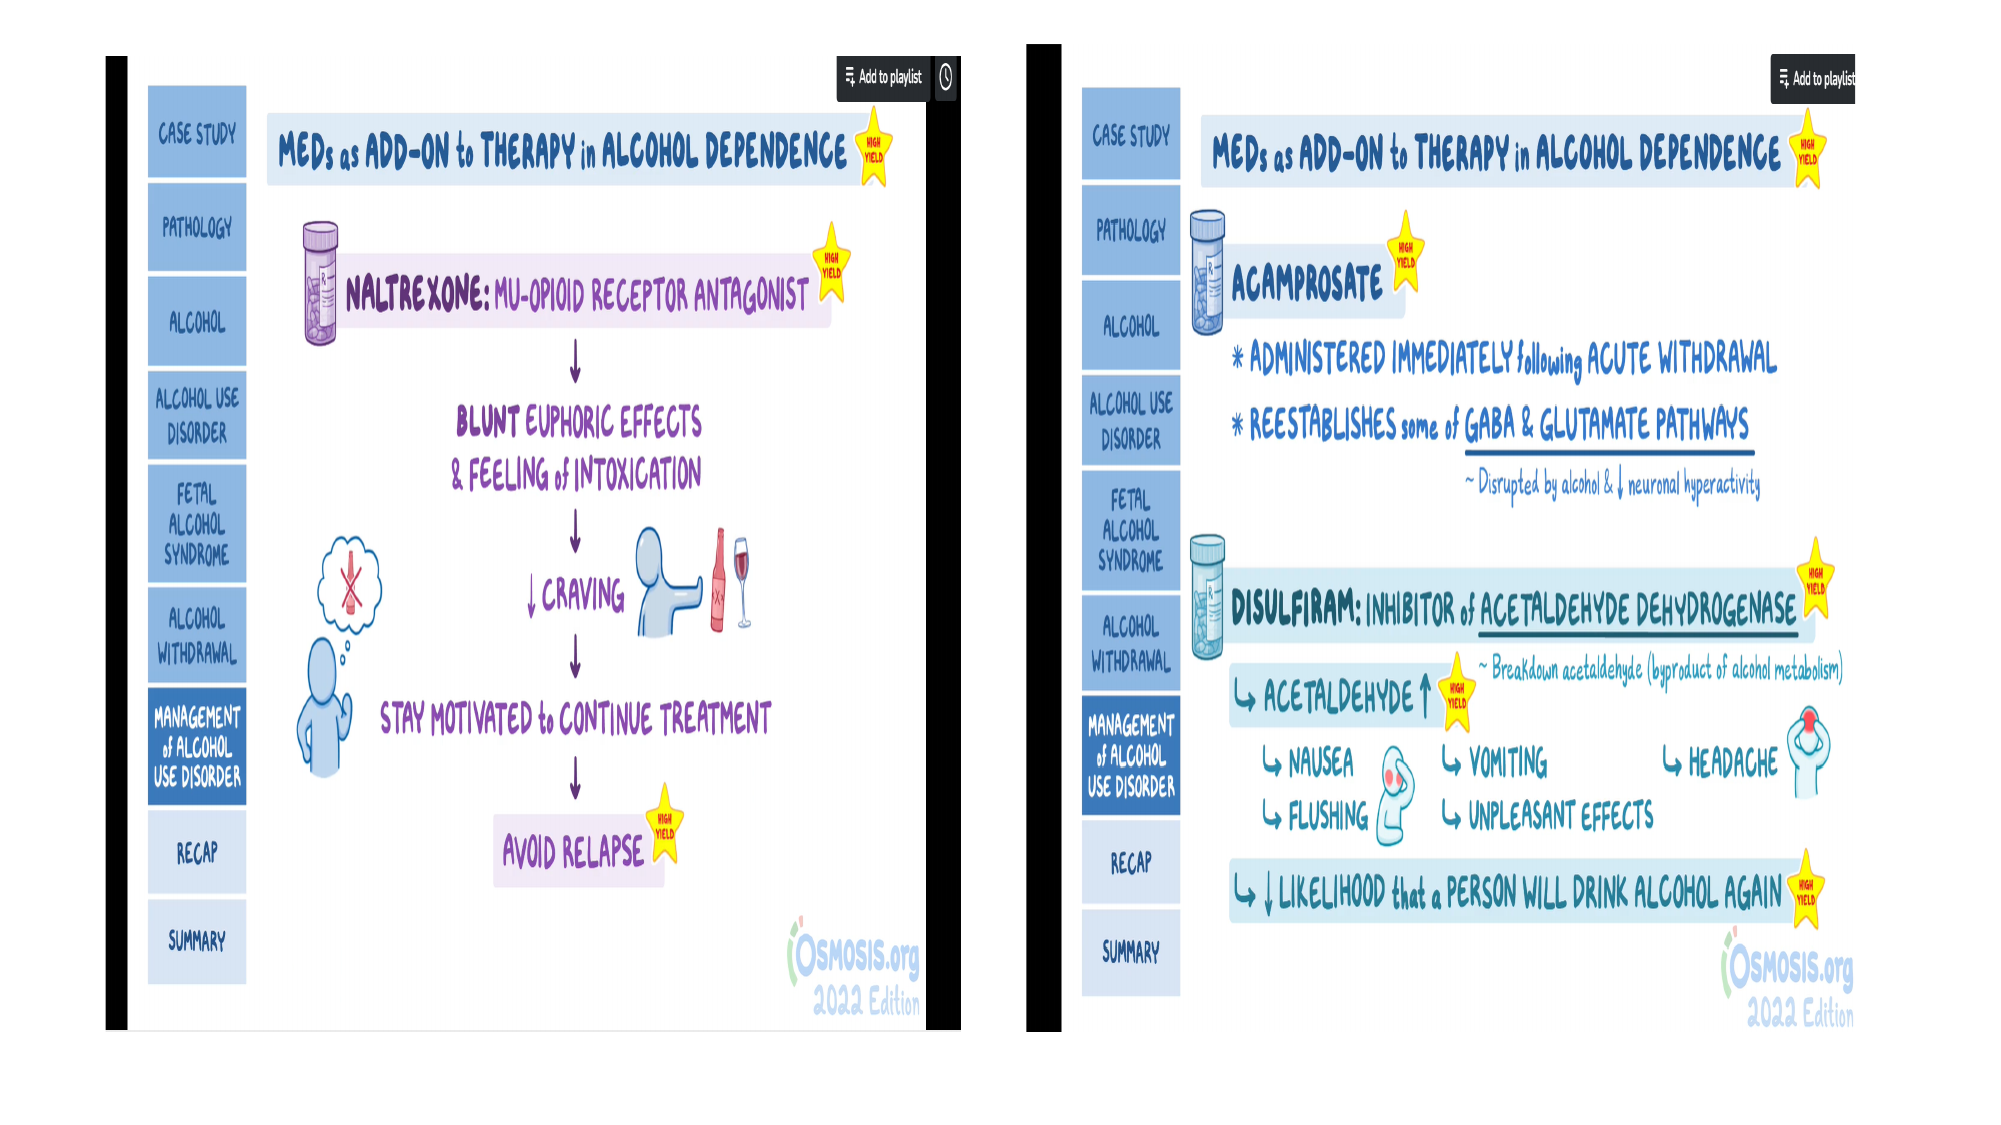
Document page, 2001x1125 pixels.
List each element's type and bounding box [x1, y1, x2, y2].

picture [1026, 44, 1856, 1032]
picture [105, 56, 974, 1032]
